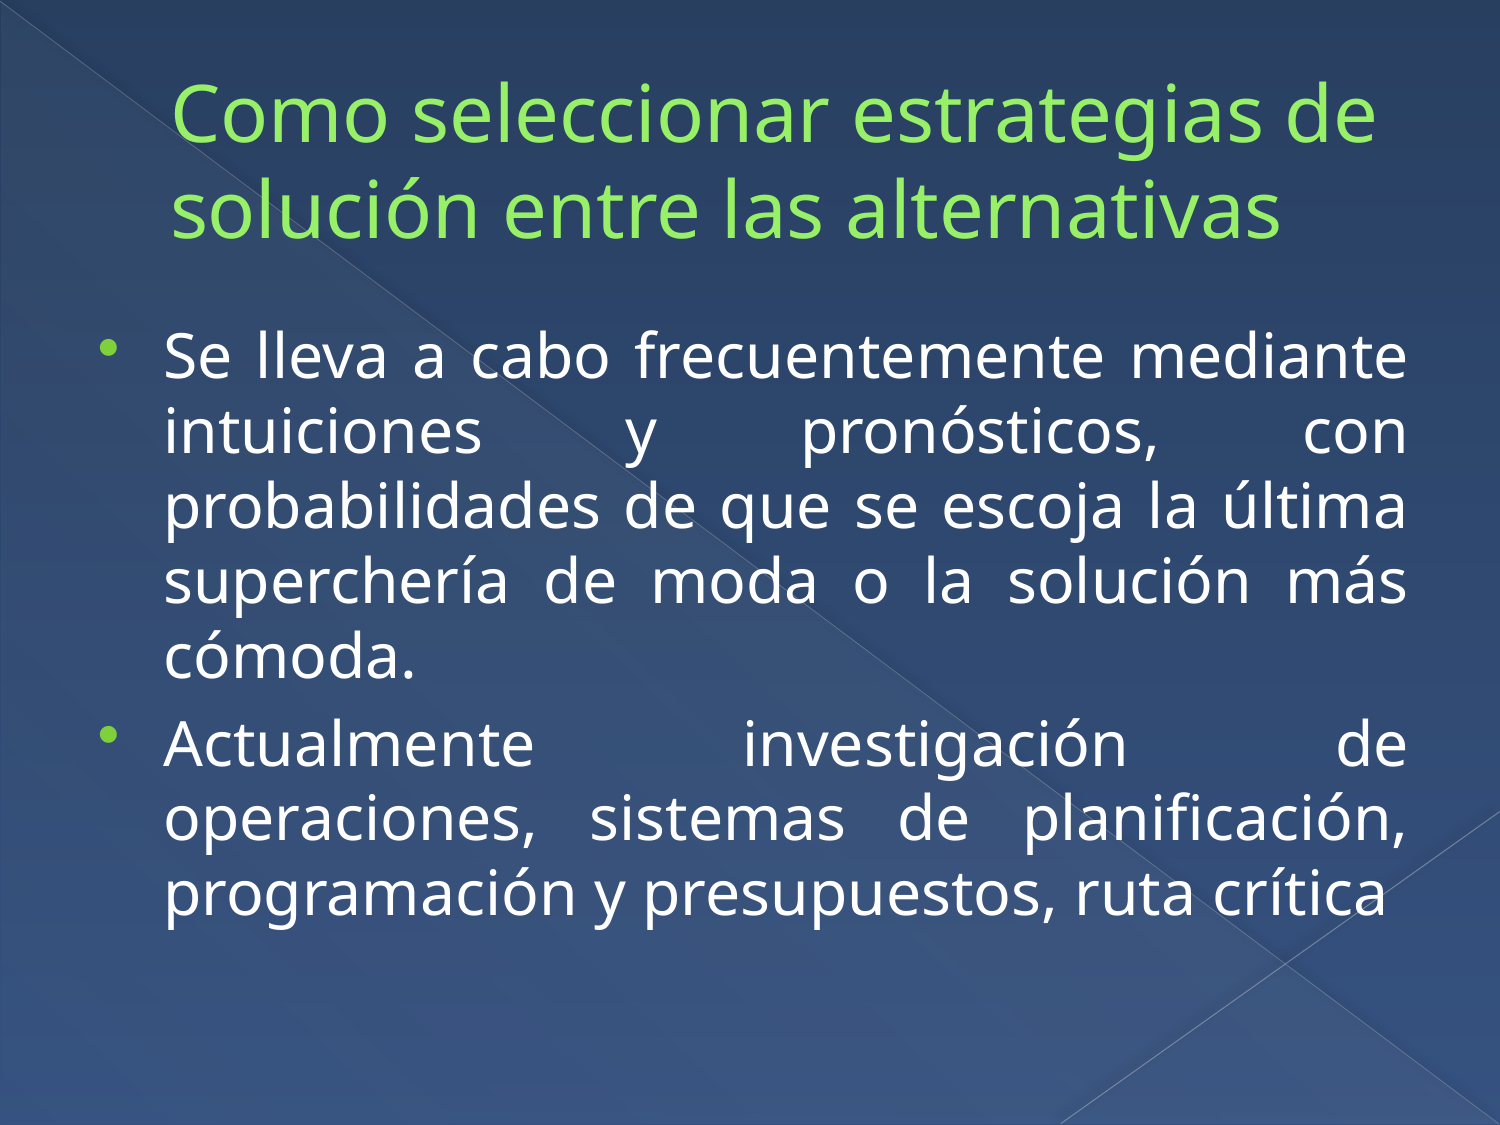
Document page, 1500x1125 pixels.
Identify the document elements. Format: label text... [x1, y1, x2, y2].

list Se lleva a cabo frecuentemente mediante intuiciones y pronósticos, con probabilidades de que se escoja la última superchería de moda o la solución más cómoda. Actualmente investigación de operaciones, sistemas de planificación, programación y presupuestos, ruta crítica [75, 308, 1425, 1059]
title Como seleccionar estrategias de solución entre las alternativas [75, 43, 1425, 274]
